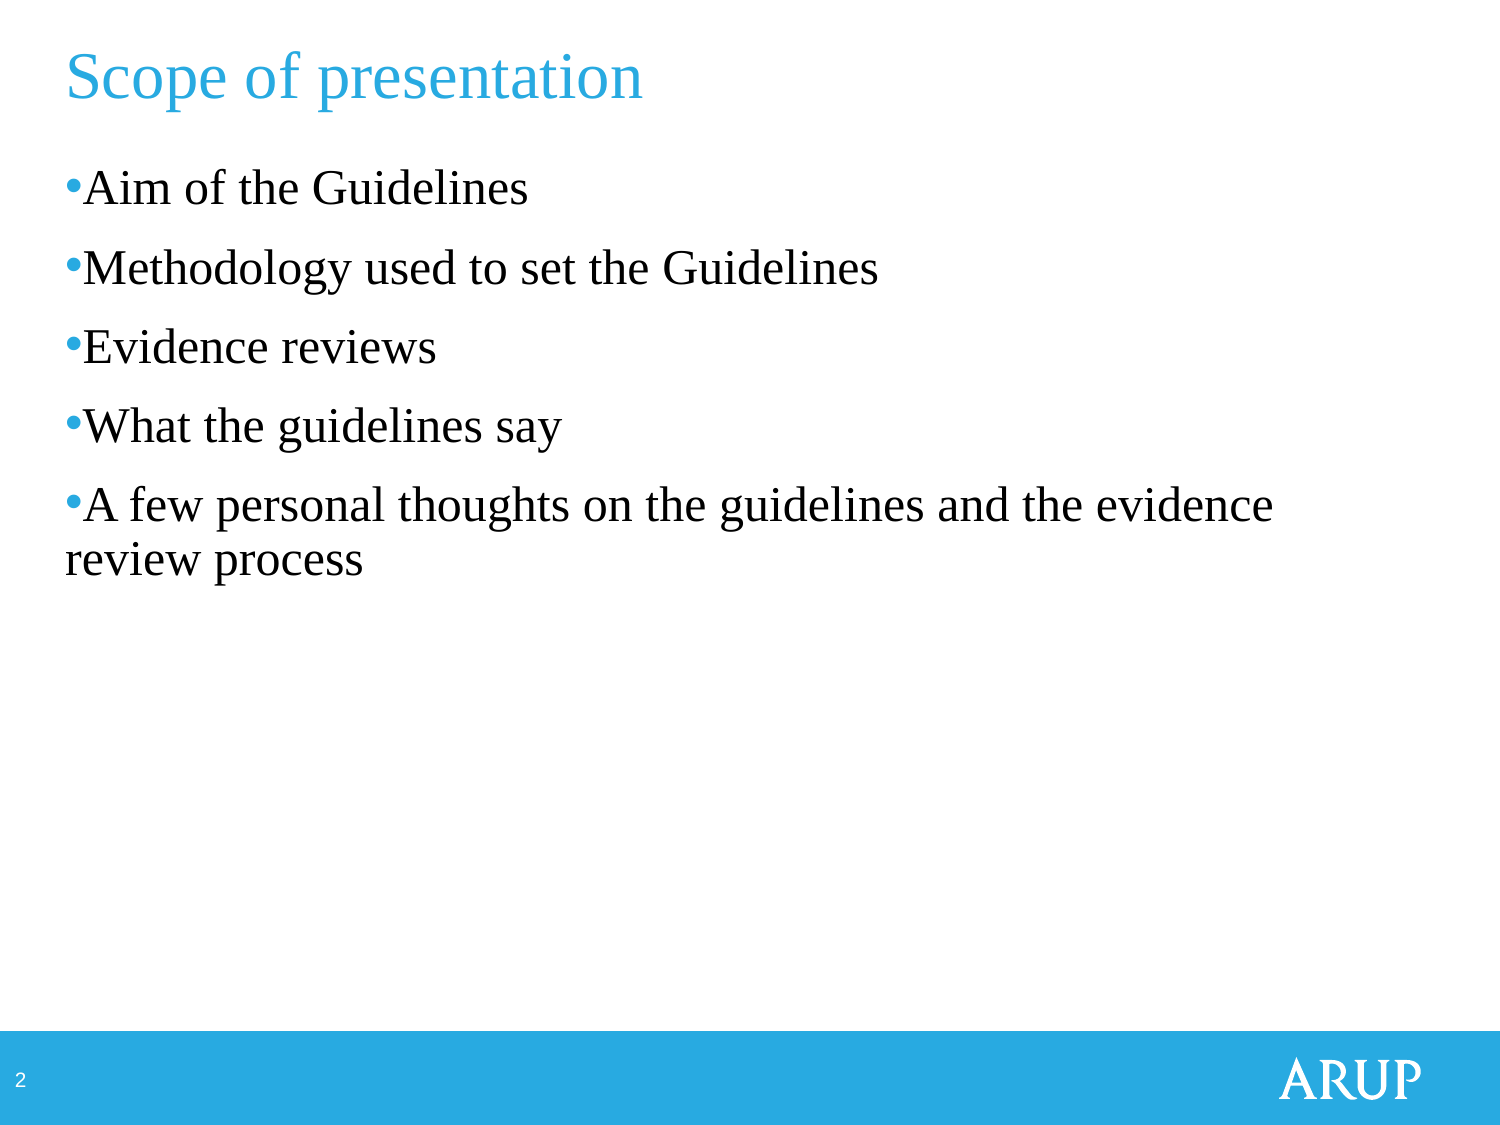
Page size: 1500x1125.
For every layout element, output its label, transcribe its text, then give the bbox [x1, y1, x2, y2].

title Scope of presentation [64, 41, 1420, 137]
list Aim of the Guidelines Methodology used to set the Guidelines Evidence reviews What the guidelines say A few personal thoughts on the guidelines and the evidence review process [65, 160, 1420, 819]
